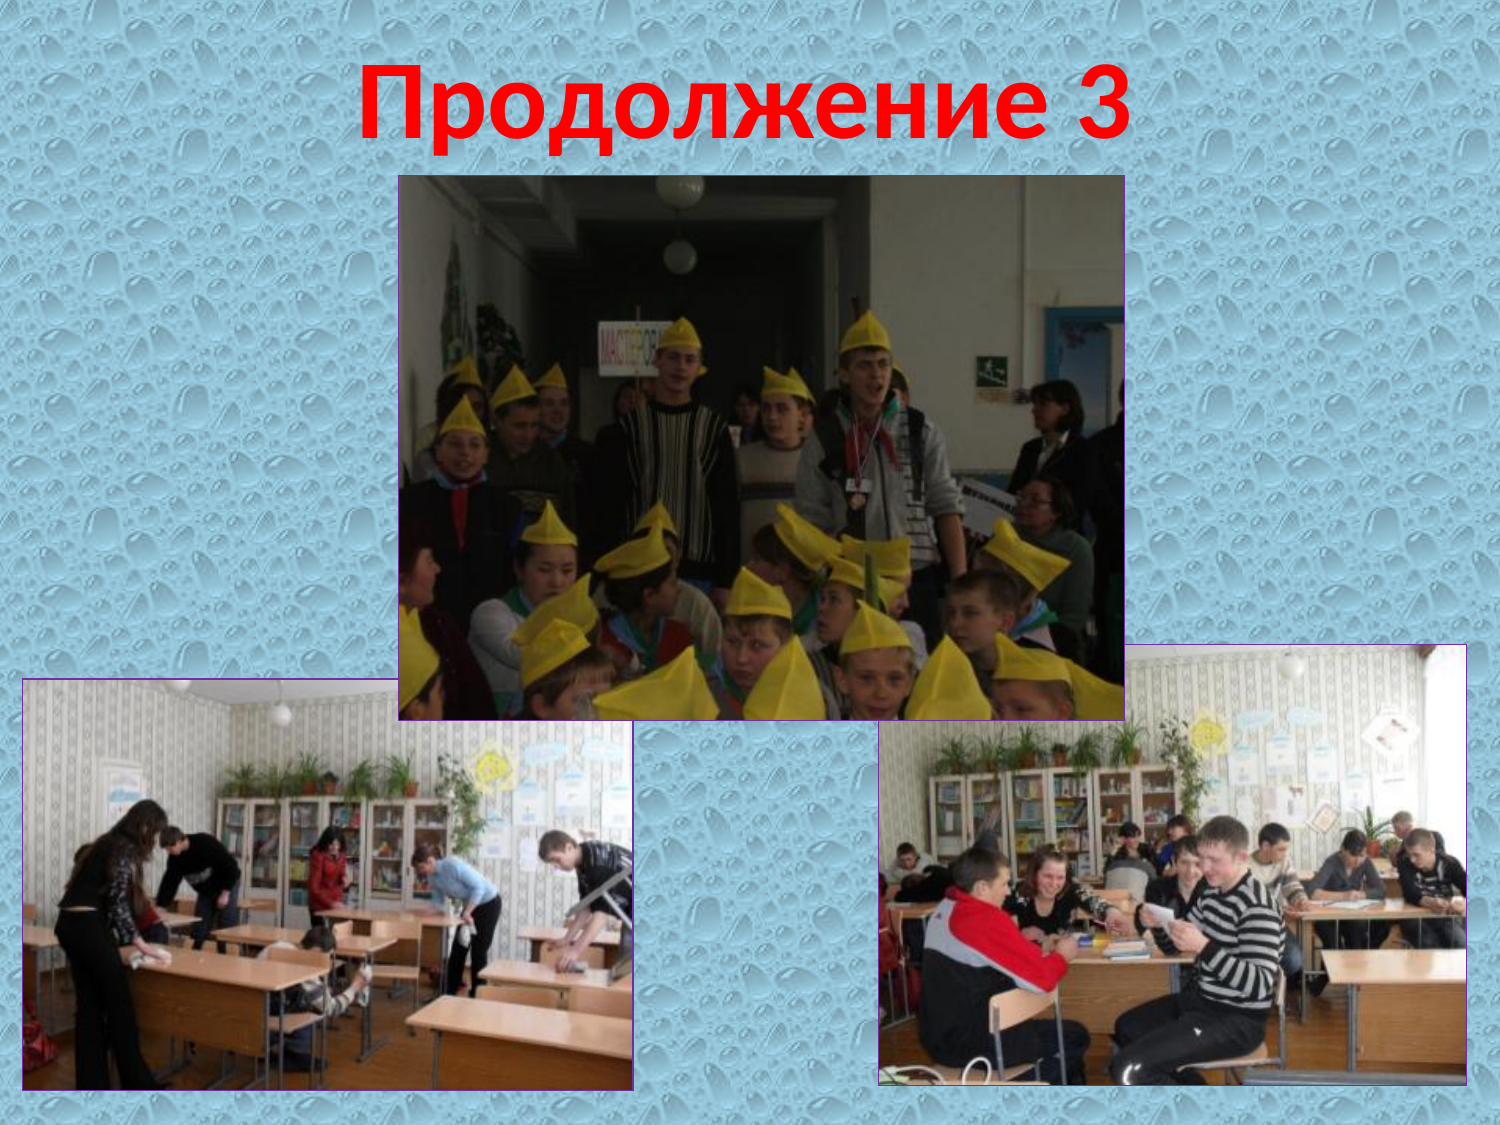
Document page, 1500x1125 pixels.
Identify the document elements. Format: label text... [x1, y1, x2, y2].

picture [23, 175, 1467, 1090]
title Продолжение 3 [70, 0, 1421, 188]
